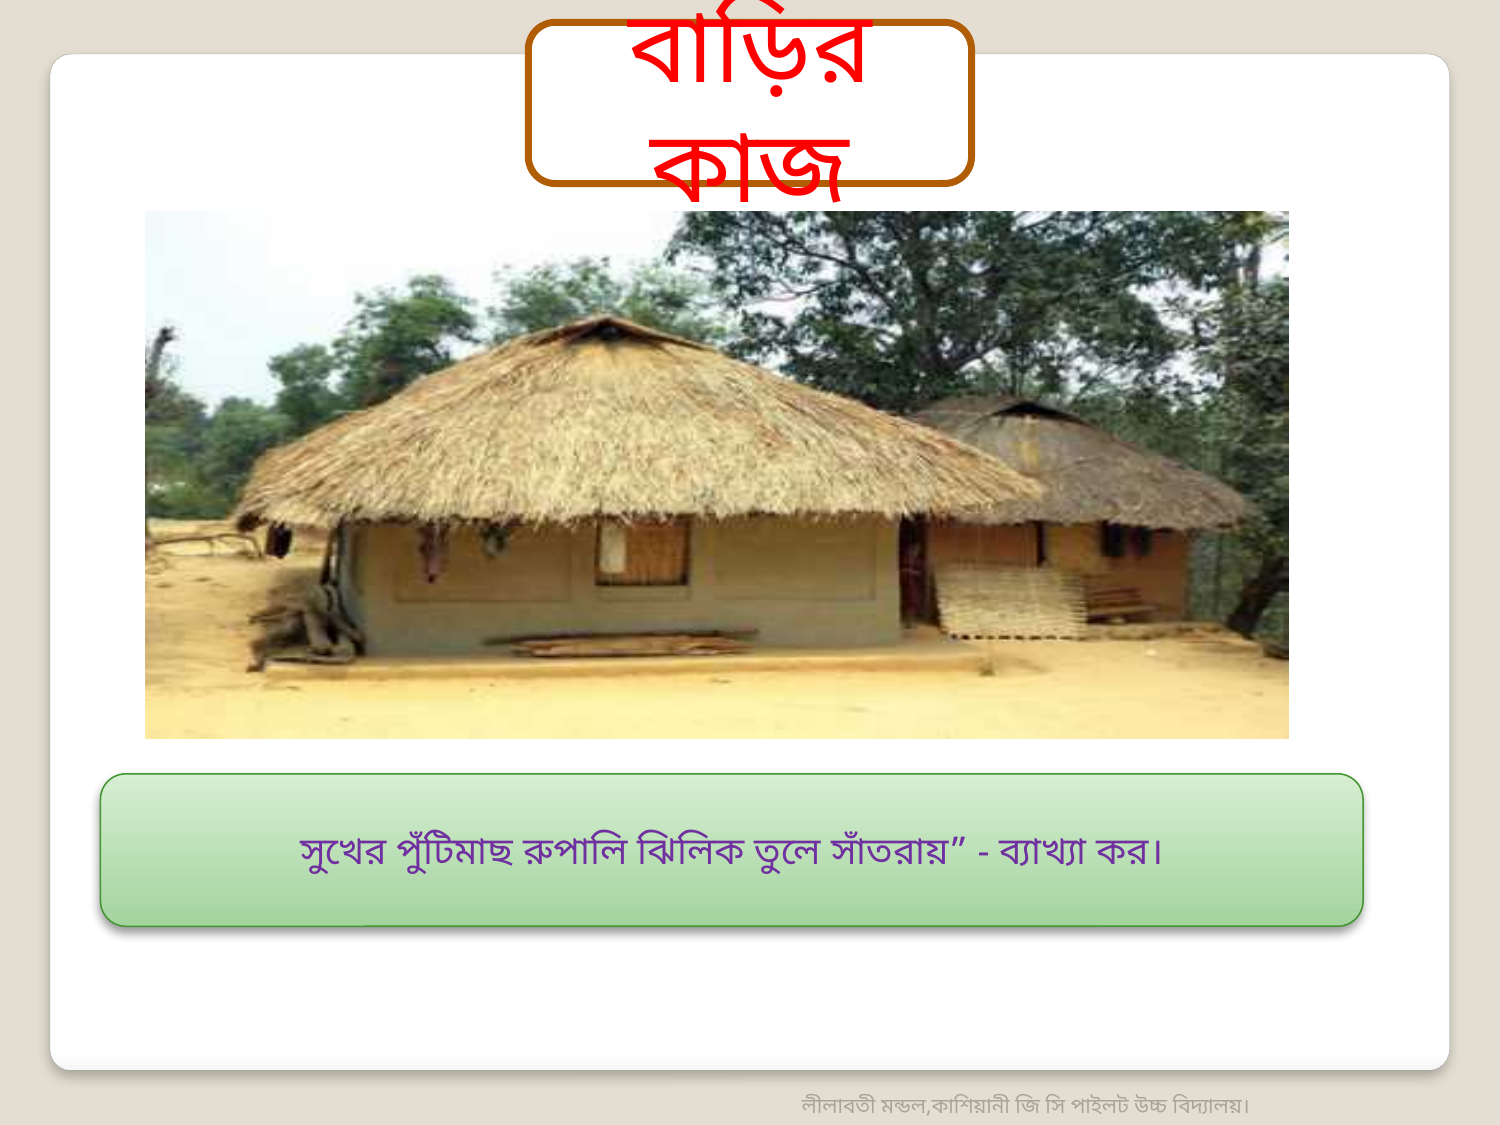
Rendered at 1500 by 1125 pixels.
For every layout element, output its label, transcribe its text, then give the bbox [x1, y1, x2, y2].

footer লীলাবতী মন্ডল,কাশিয়ানী জি সি পাইলট উচ্চ বিদ্যালয়। [786, 1065, 1364, 1125]
text_box বাড়ির কাজ [524, 18, 976, 188]
picture [145, 211, 1289, 739]
text_box সুখের পুঁটিমাছ রুপালি ঝিলিক তুলে সাঁতরায়” - ব্যাখ্যা কর। [99, 773, 1364, 928]
